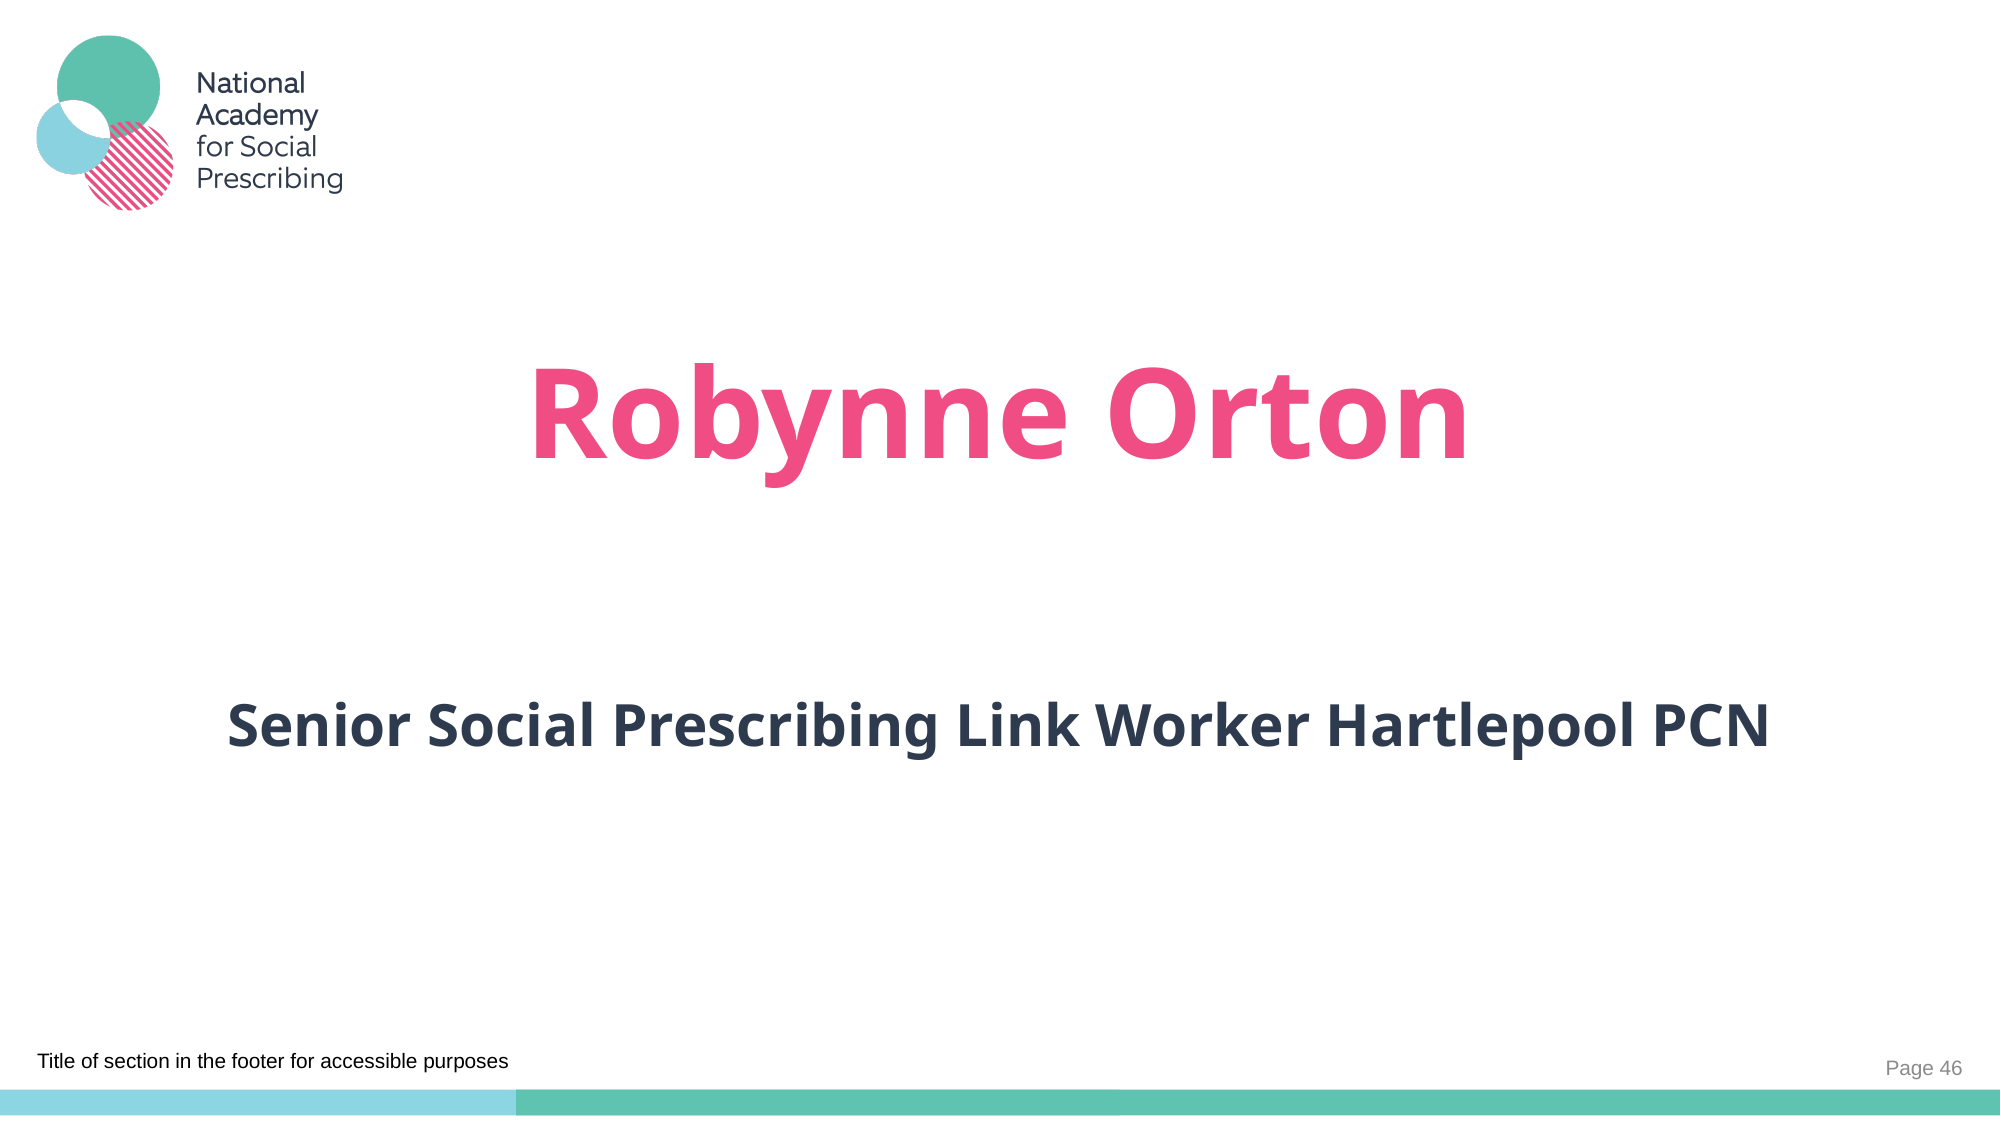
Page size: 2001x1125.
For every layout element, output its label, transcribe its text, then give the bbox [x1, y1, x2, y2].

footer Title of section in the footer for accessible purposes [22, 1040, 1338, 1101]
picture [22, 31, 356, 215]
list Senior Social Prescribing Link Worker Hartlepool PCN [137, 688, 1863, 1125]
title Robynne Orton [137, 314, 1863, 521]
slide_number Page 46 [1527, 1027, 1978, 1087]
